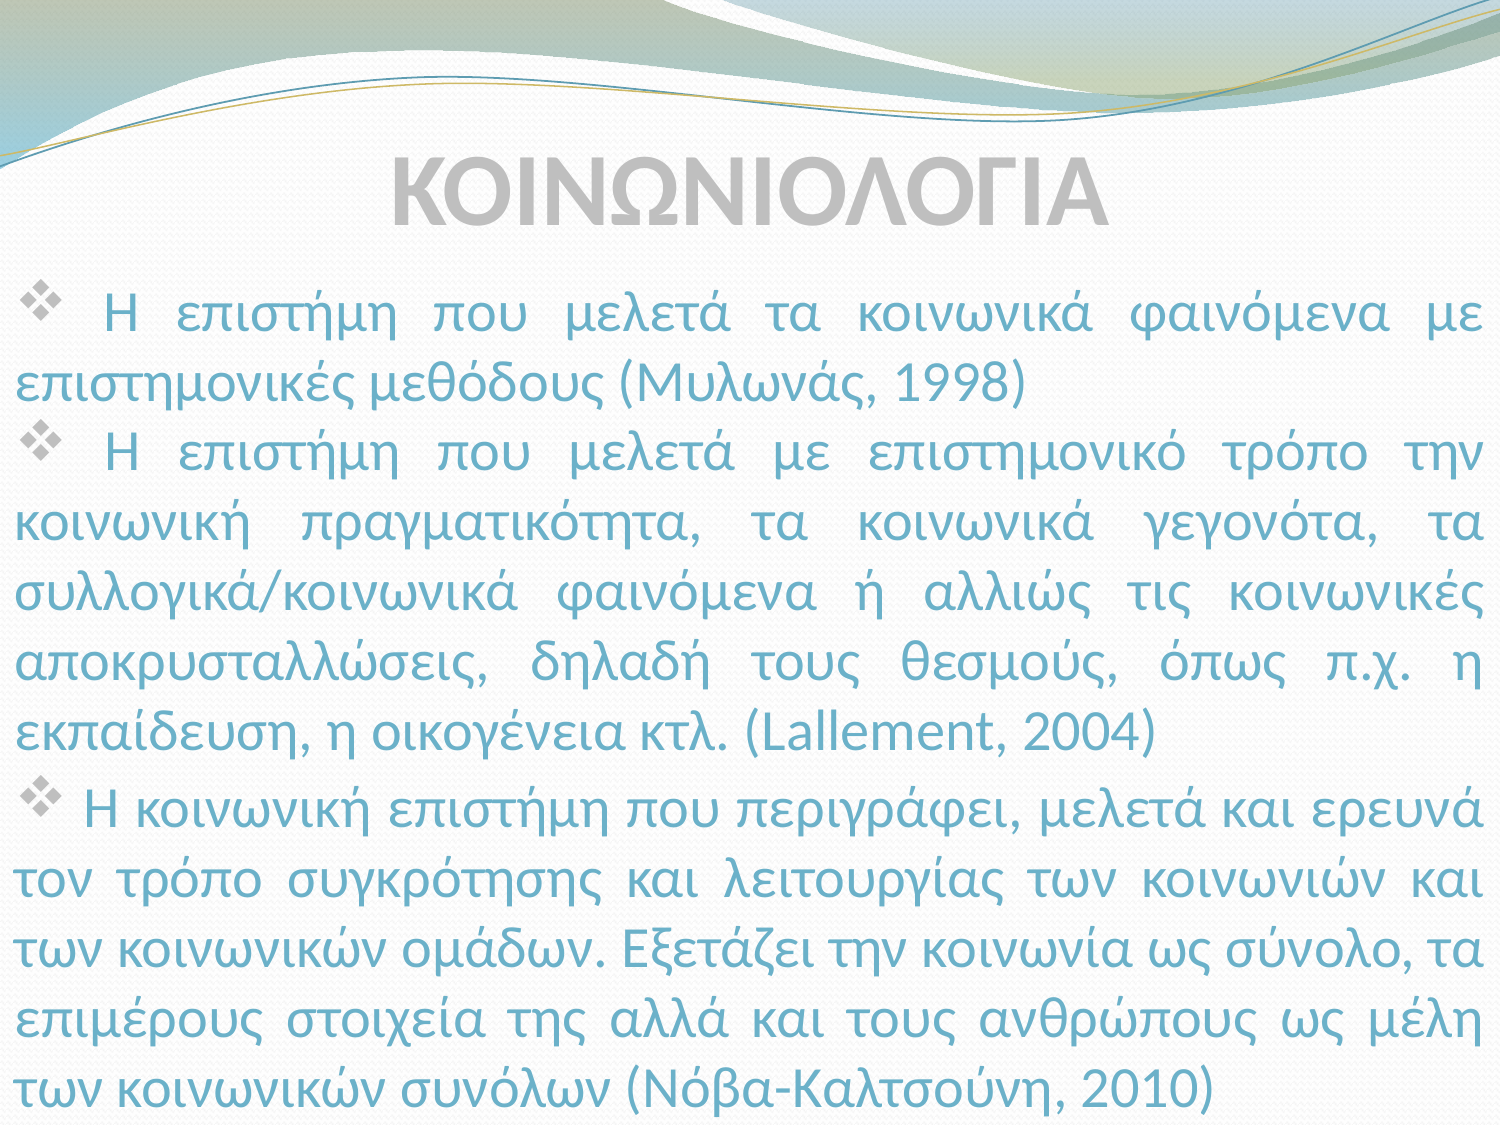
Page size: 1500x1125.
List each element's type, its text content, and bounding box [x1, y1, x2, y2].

text_box Η επιστήμη που μελετά με επιστημονικό τρόπο την κοινωνική πραγματικότητα, τα κοινωνικά γεγονότα, τα συλλογικά/κοινωνικά φαινόμενα ή αλλιώς τις κοινωνικές αποκρυσταλλώσεις, δηλαδή τους θεσμούς, όπως π.χ. η εκπαίδευση, η οικογένεια κτλ. (Lallement, 2004) [0, 404, 1500, 761]
title ΚΟΙΝΩΝΙΟΛΟΓΙΑ [0, 93, 1500, 247]
text_box Η κοινωνική επιστήμη που περιγράφει, μελετά και ερευνά τον τρόπο συγκρότησης και λειτουργίας των κοινωνιών και των κοινωνικών ομάδων. Εξετάζει την κοινωνία ως σύνολο, τα επιμέρους στοιχεία της αλλά και τους ανθρώπους ως μέλη των κοινωνικών συνόλων (Νόβα-Καλτσούνη, 2010) [0, 761, 1500, 1125]
text_box Η επιστήμη που μελετά τα κοινωνικά φαινόμενα με επιστημονικές μεθόδους (Μυλωνάς, 1998) [0, 265, 1500, 404]
